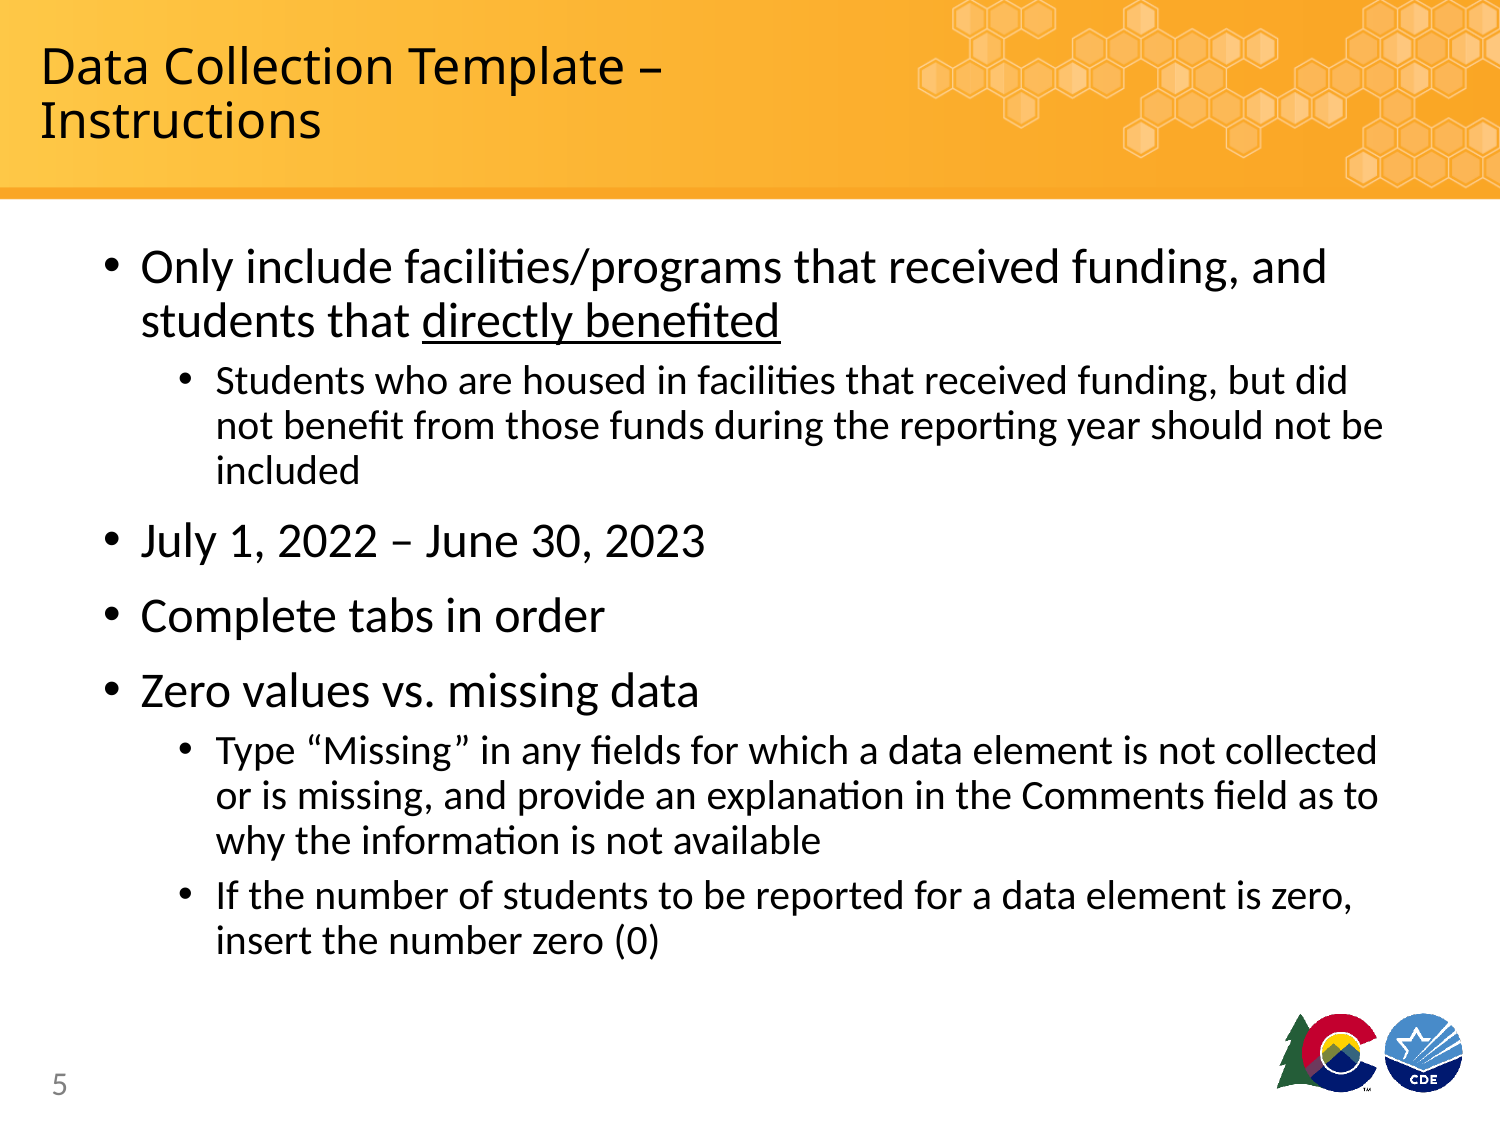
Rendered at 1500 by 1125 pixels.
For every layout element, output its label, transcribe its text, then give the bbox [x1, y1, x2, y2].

title Data Collection Template – Instructions [40, 41, 1038, 166]
picture [1275, 1012, 1463, 1093]
slide_number 5 [36, 1054, 375, 1115]
picture [0, 0, 1500, 200]
list Only include facilities/programs that received funding, and students that directly benefited Students who are housed in facilities that received funding, but did not benefit from those funds during the reporting year should not be included July 1, 2022 – June 30, 2023 Complete tabs in order Zero values vs. missing data Type “Missing” in any fields for which a data element is not collected or is missing, and provide an explanation in the Comments field as to why the information is not available If the number of students to be reported for a data element is zero, insert the number zero (0) [103, 239, 1397, 1002]
